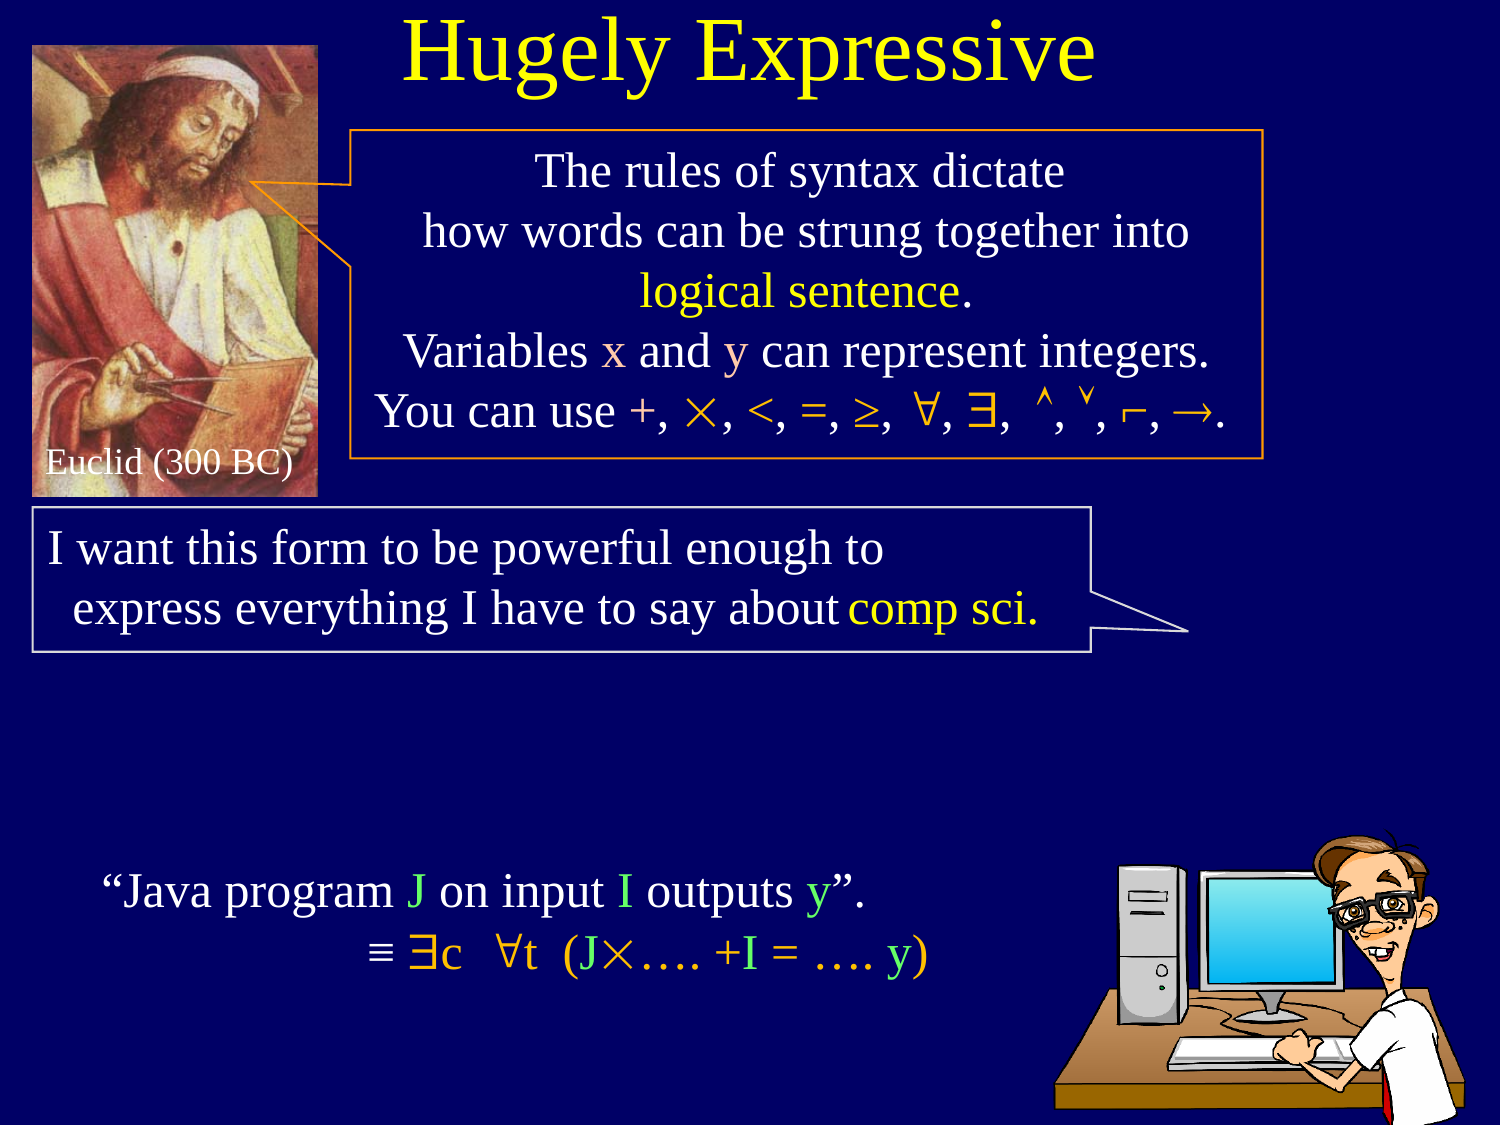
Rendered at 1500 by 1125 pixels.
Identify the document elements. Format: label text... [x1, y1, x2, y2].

text_box comp sci. [832, 566, 1055, 642]
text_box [0, 45, 377, 497]
text_box I want this form to be powerful enough to express everything I have to say about [32, 507, 1189, 652]
picture [1053, 816, 1466, 1125]
text_box ≡ $c "t (J…. +I = …. y) [352, 912, 944, 988]
text_box Hugely Expressive [112, 0, 1388, 138]
text_box The rules of syntax dictate how words can be strung together into logical sentence. Variables x and y can represent integers. You can use +, , <, =, ≥, ", $, , , ⌐, . [380, 130, 1263, 459]
text_box “Java program J on input I outputs y”. [24, 849, 943, 925]
